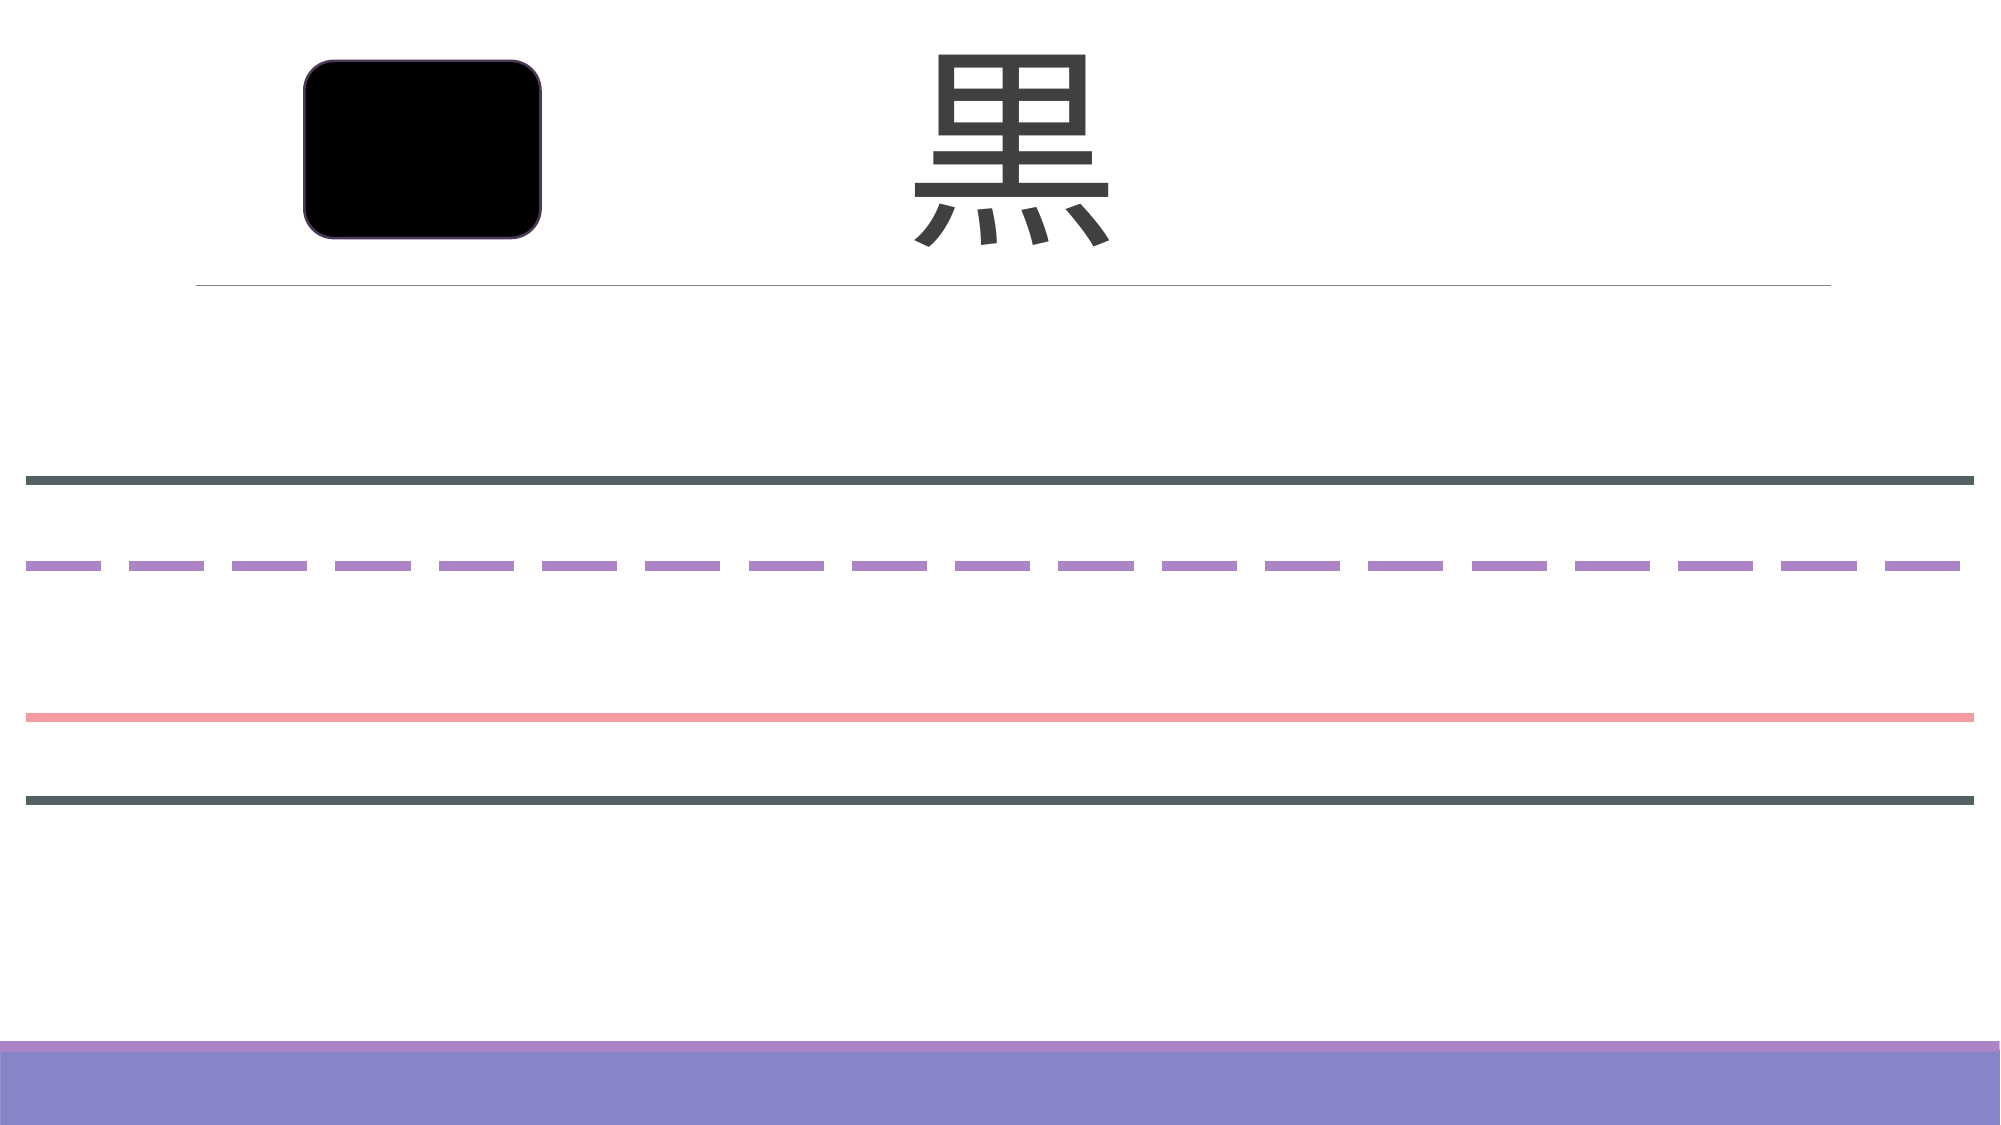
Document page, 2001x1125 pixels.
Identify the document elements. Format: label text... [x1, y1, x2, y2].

list [0, 457, 2000, 962]
title 黒 [140, 43, 1884, 282]
text_box [303, 59, 542, 240]
